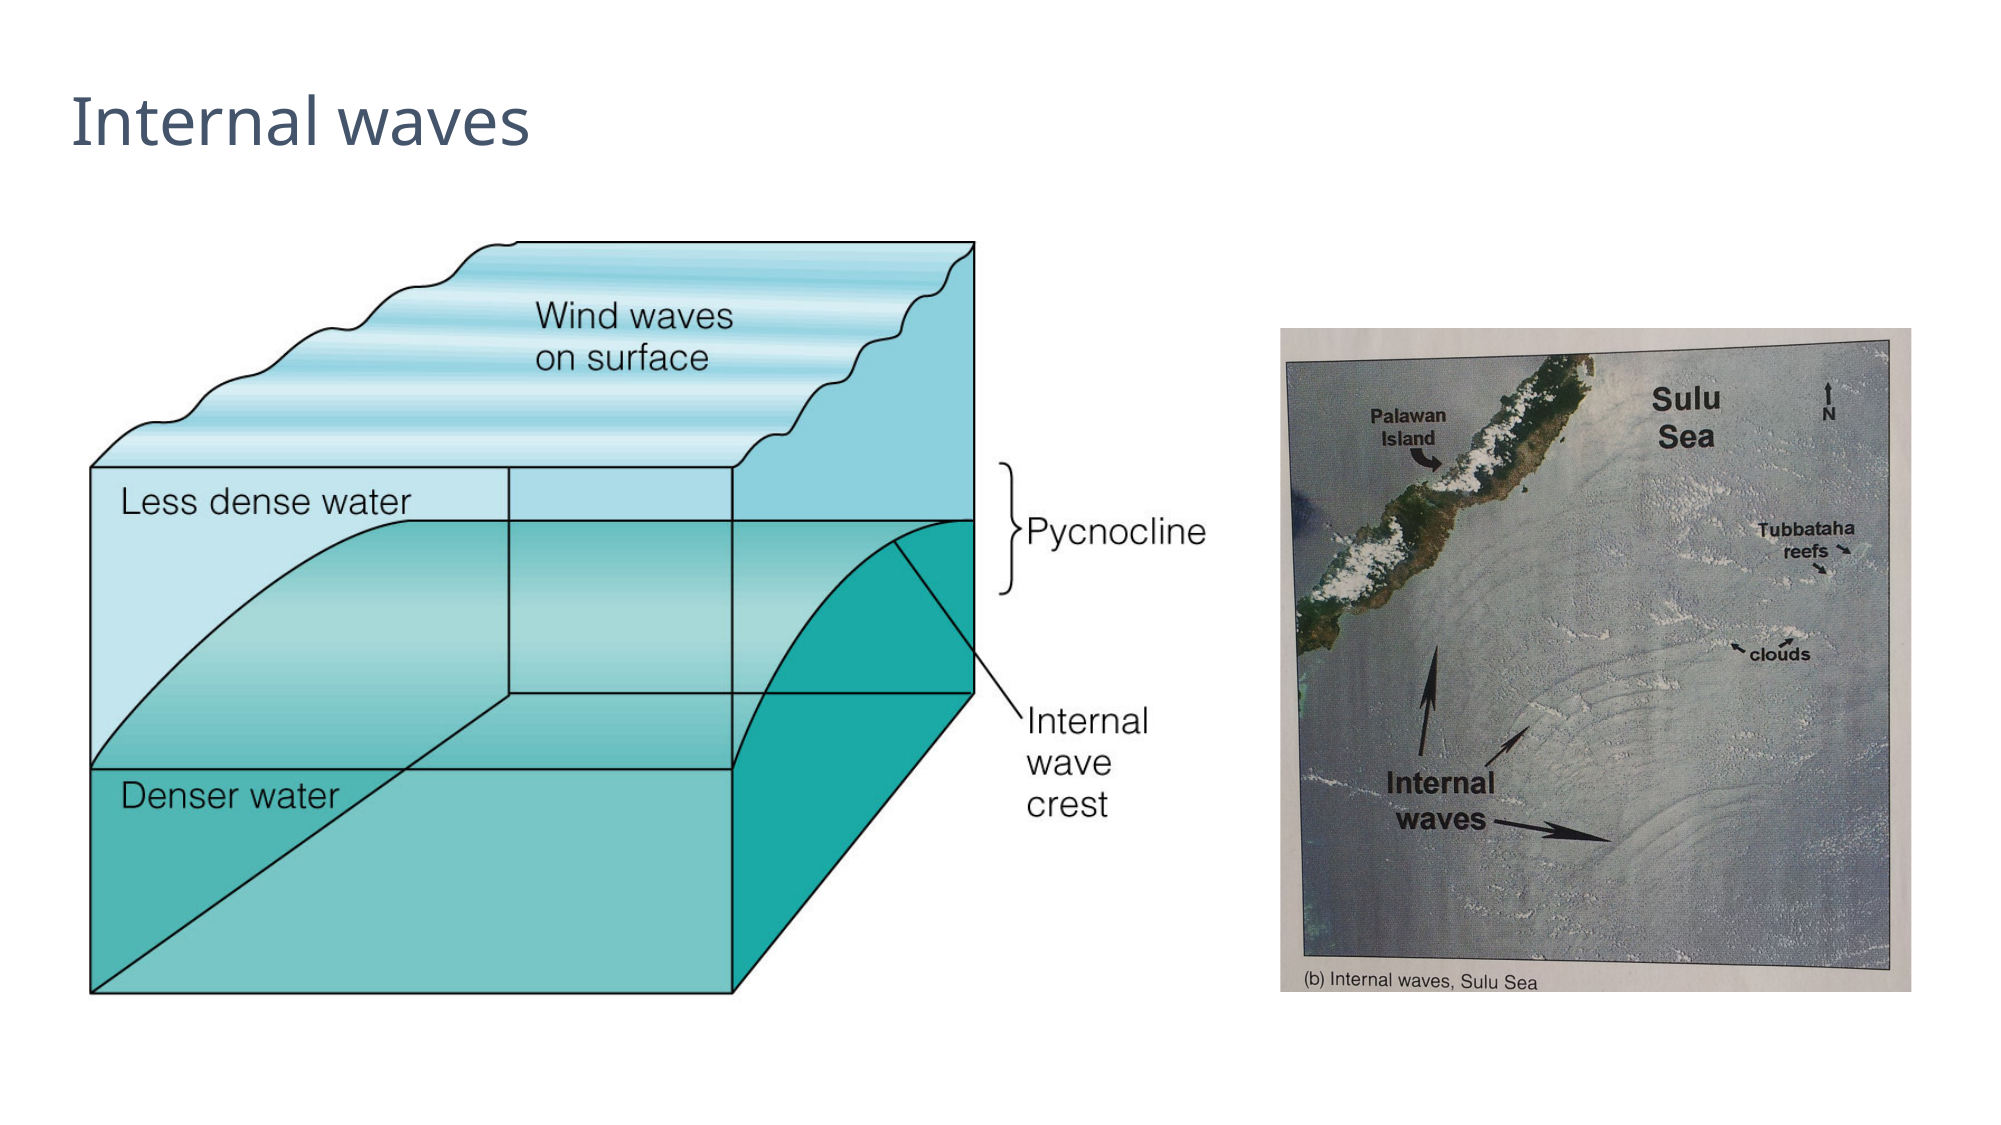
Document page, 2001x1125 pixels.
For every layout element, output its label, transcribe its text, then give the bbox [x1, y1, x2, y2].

picture [1280, 328, 1912, 992]
picture [88, 241, 1207, 1010]
text_box Internal waves [56, 71, 548, 167]
